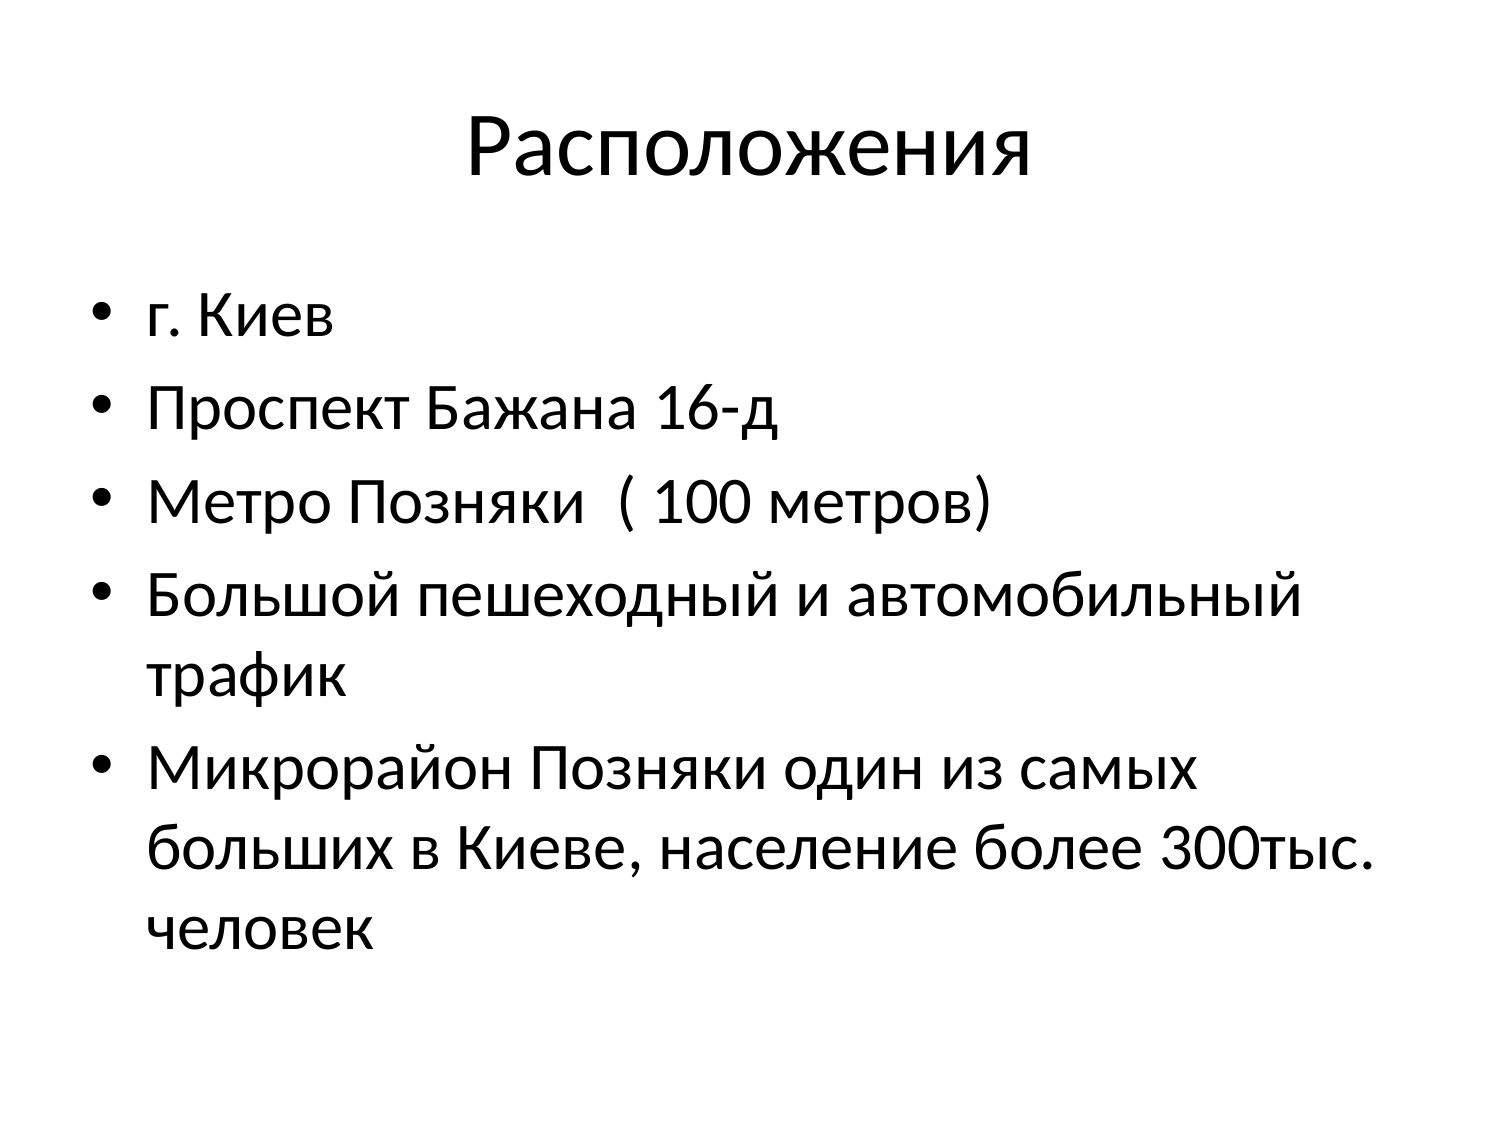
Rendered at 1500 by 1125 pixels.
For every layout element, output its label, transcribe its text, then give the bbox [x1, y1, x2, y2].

list г. Киев Проспект Бажана 16-д Метро Позняки ( 100 метров) Большой пешеходный и автомобильный трафик Микрорайон Позняки один из самых больших в Киеве, население более 300тыс. человек [75, 262, 1425, 1005]
title Расположения [75, 45, 1425, 233]
